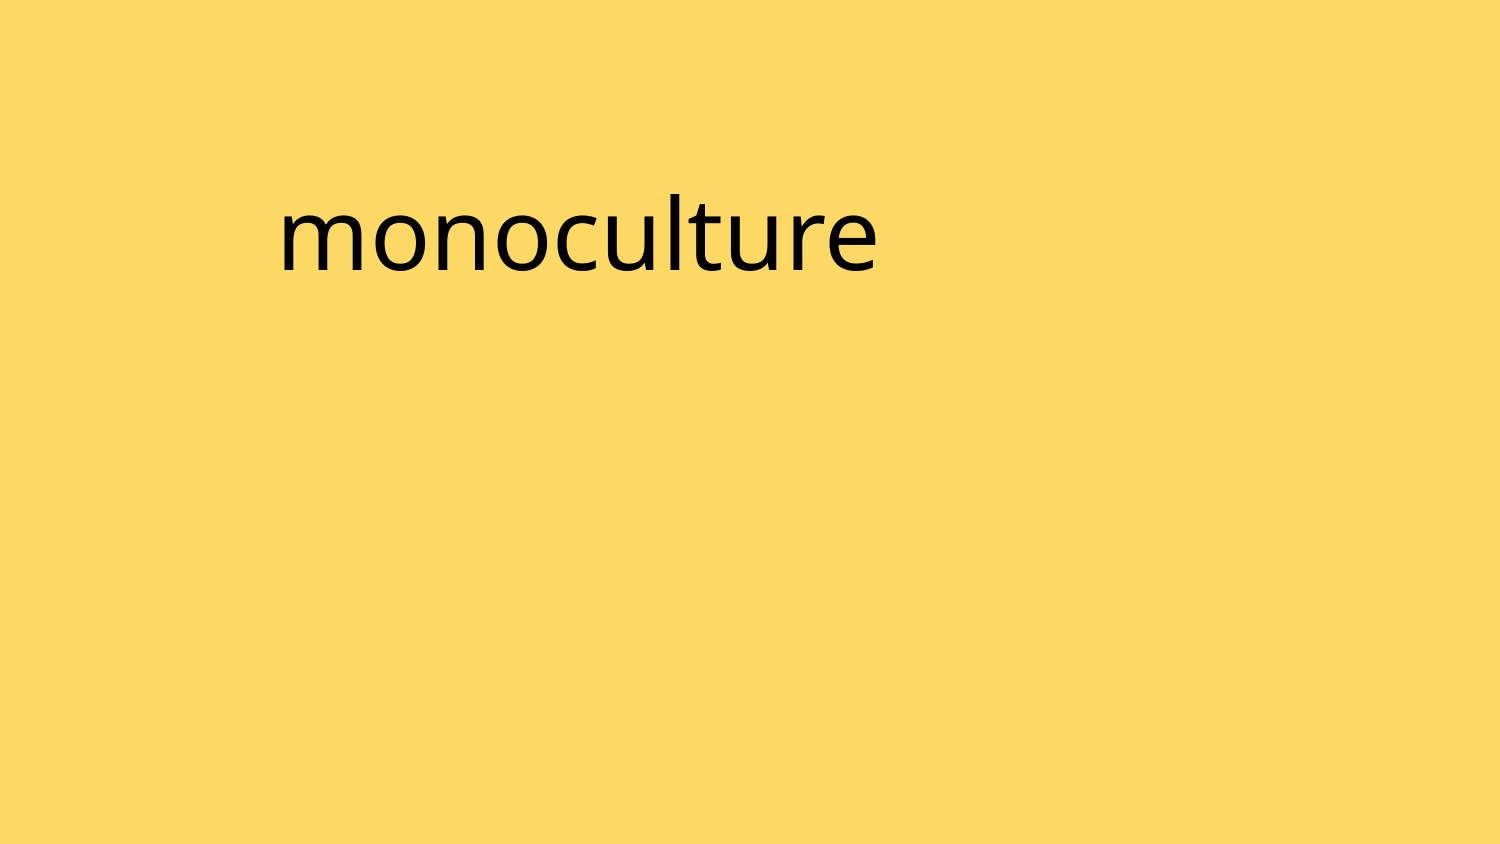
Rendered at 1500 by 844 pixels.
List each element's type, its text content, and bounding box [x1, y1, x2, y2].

text_box monoculture [261, 154, 1256, 305]
